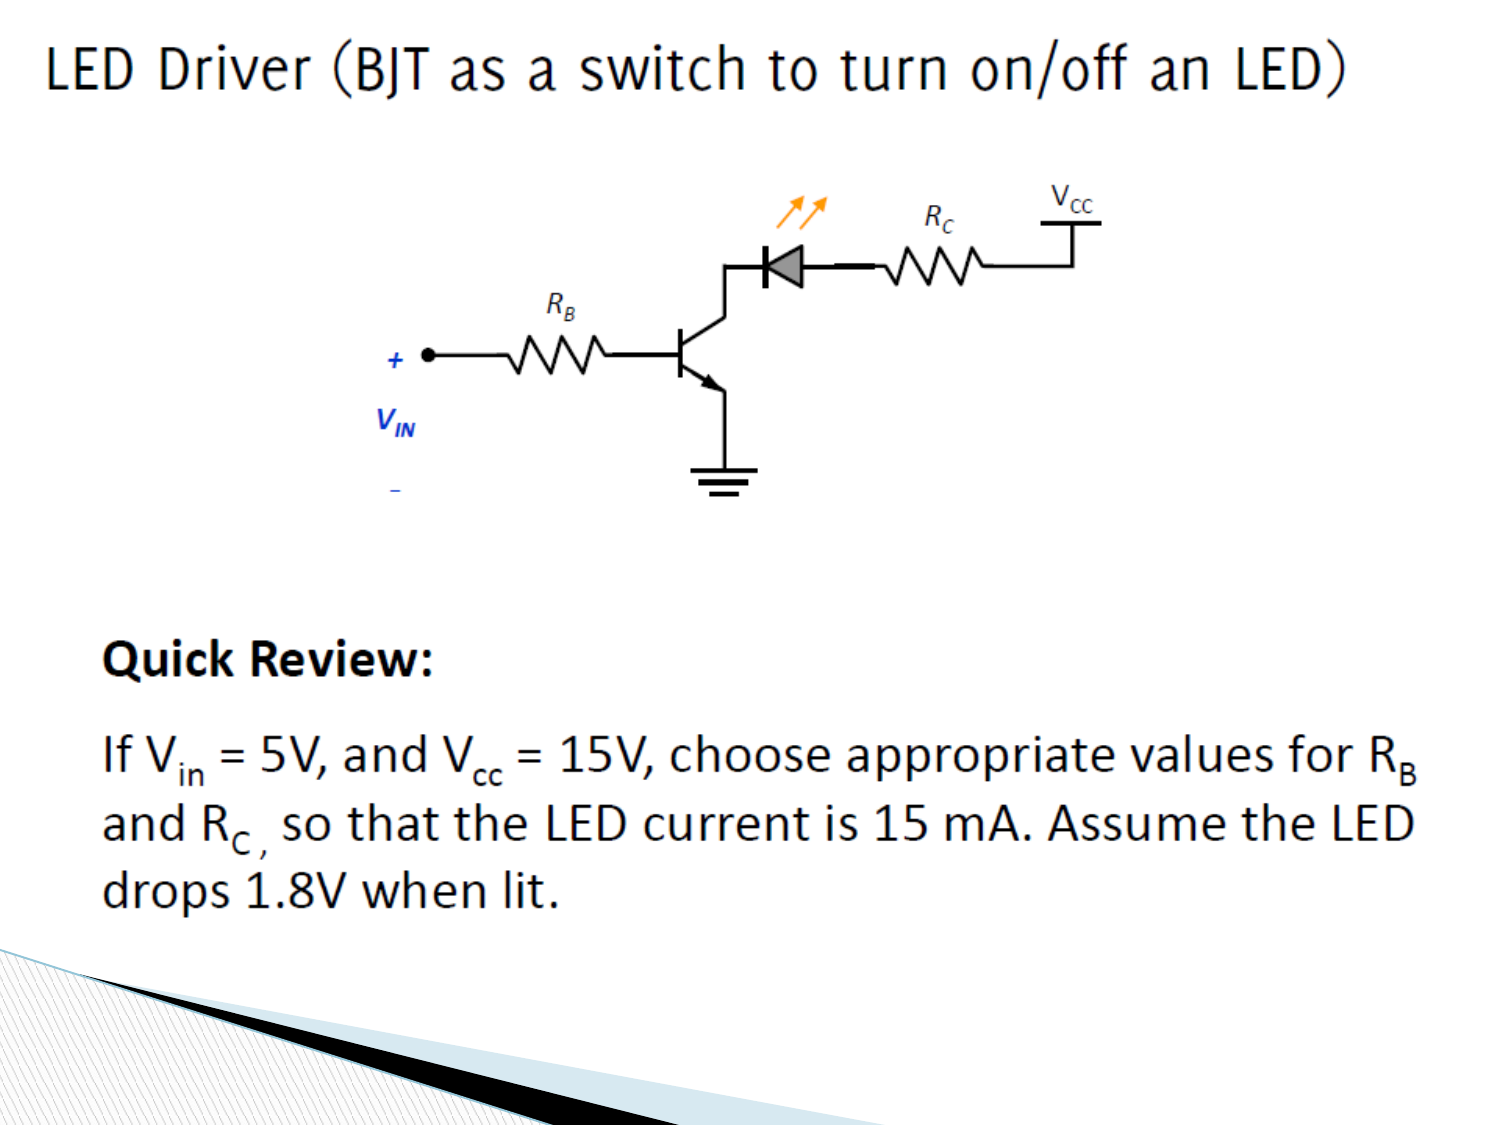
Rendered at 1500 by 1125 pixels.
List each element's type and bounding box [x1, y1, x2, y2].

picture [0, 0, 1455, 924]
